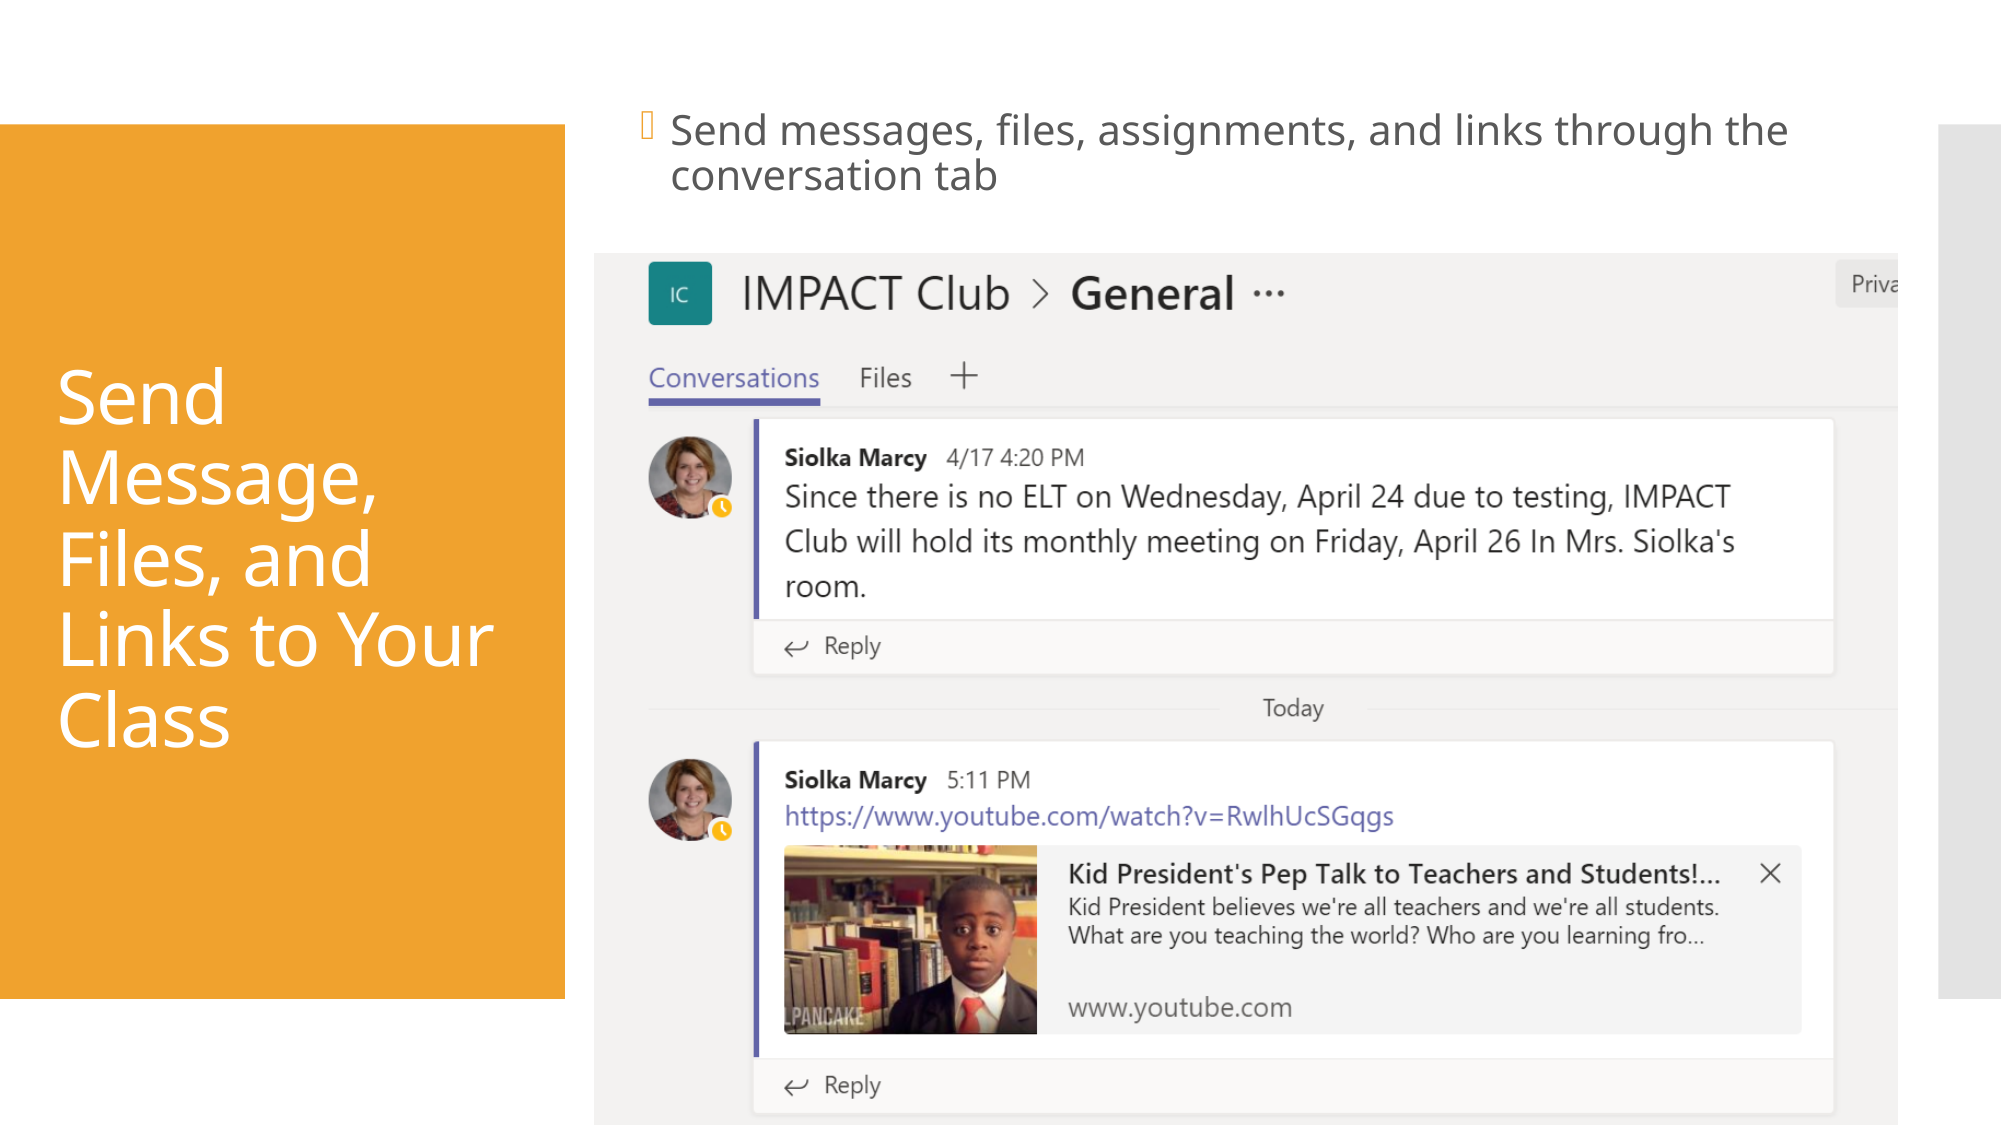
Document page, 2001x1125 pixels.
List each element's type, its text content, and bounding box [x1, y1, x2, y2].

list Send messages, files, assignments, and links through the conversation tab [625, 80, 1826, 229]
title Send Message, Files, and Links to Your Class [41, 184, 525, 940]
picture [594, 252, 1898, 1125]
